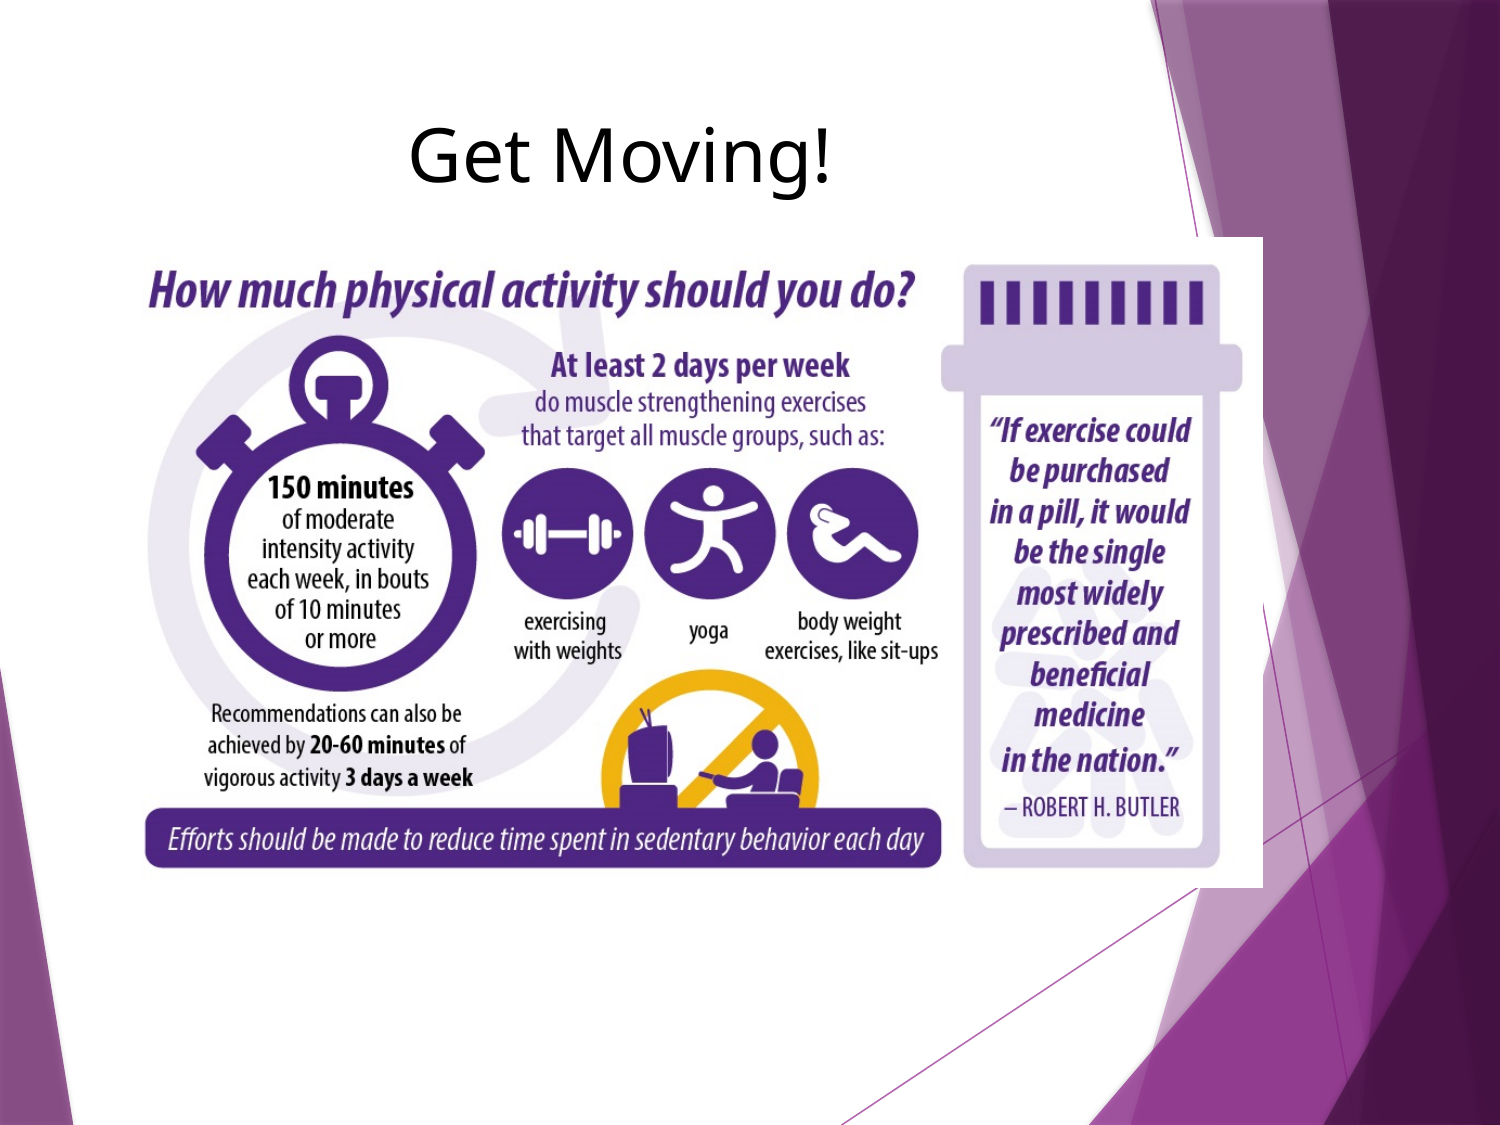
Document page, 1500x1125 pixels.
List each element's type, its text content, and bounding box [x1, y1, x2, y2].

title Get Moving! [99, 99, 1142, 317]
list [124, 236, 1263, 889]
